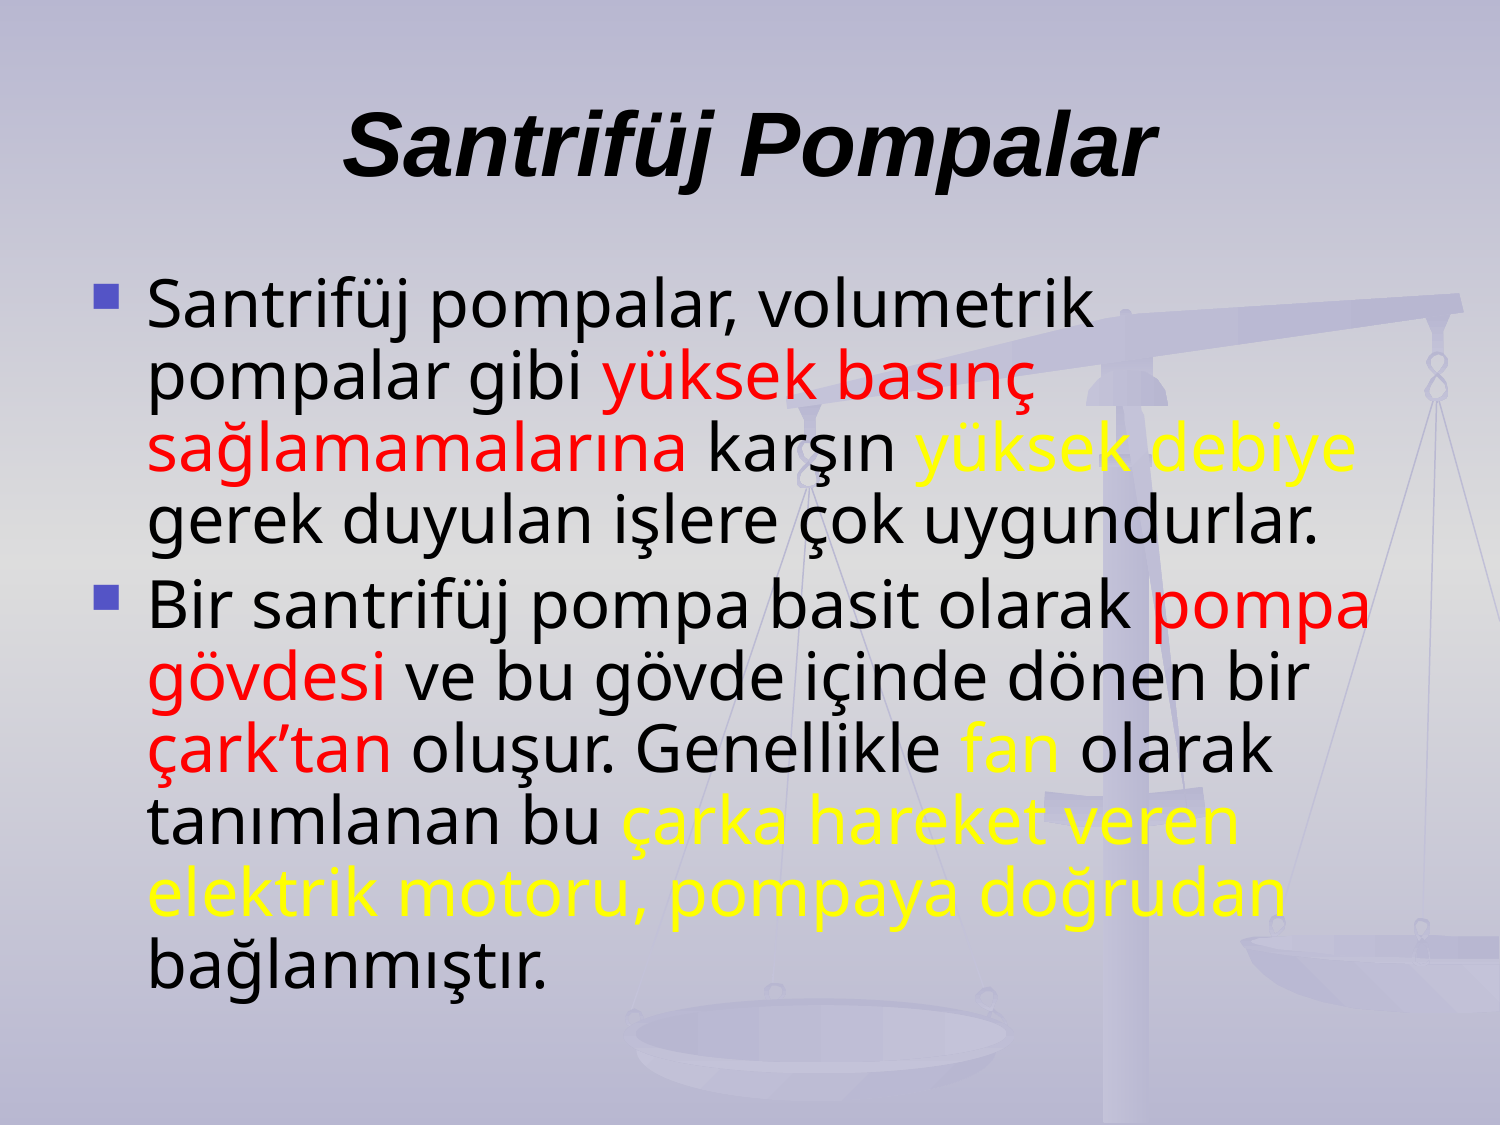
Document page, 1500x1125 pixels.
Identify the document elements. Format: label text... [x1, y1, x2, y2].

list Santrifüj pompalar, volumetrik pompalar gibi yüksek basınç sağlamamalarına karşın yüksek debiye gerek duyulan işlere çok uygundurlar. Bir santrifüj pompa basit olarak pompa gövdesi ve bu gövde içinde dönen bir çark’tan oluşur. Genellikle fan olarak tanımlanan bu çarka hareket veren elektrik motoru, pompaya doğrudan bağlanmıştır. [74, 262, 1426, 1006]
title Santrifüj Pompalar [74, 45, 1426, 234]
